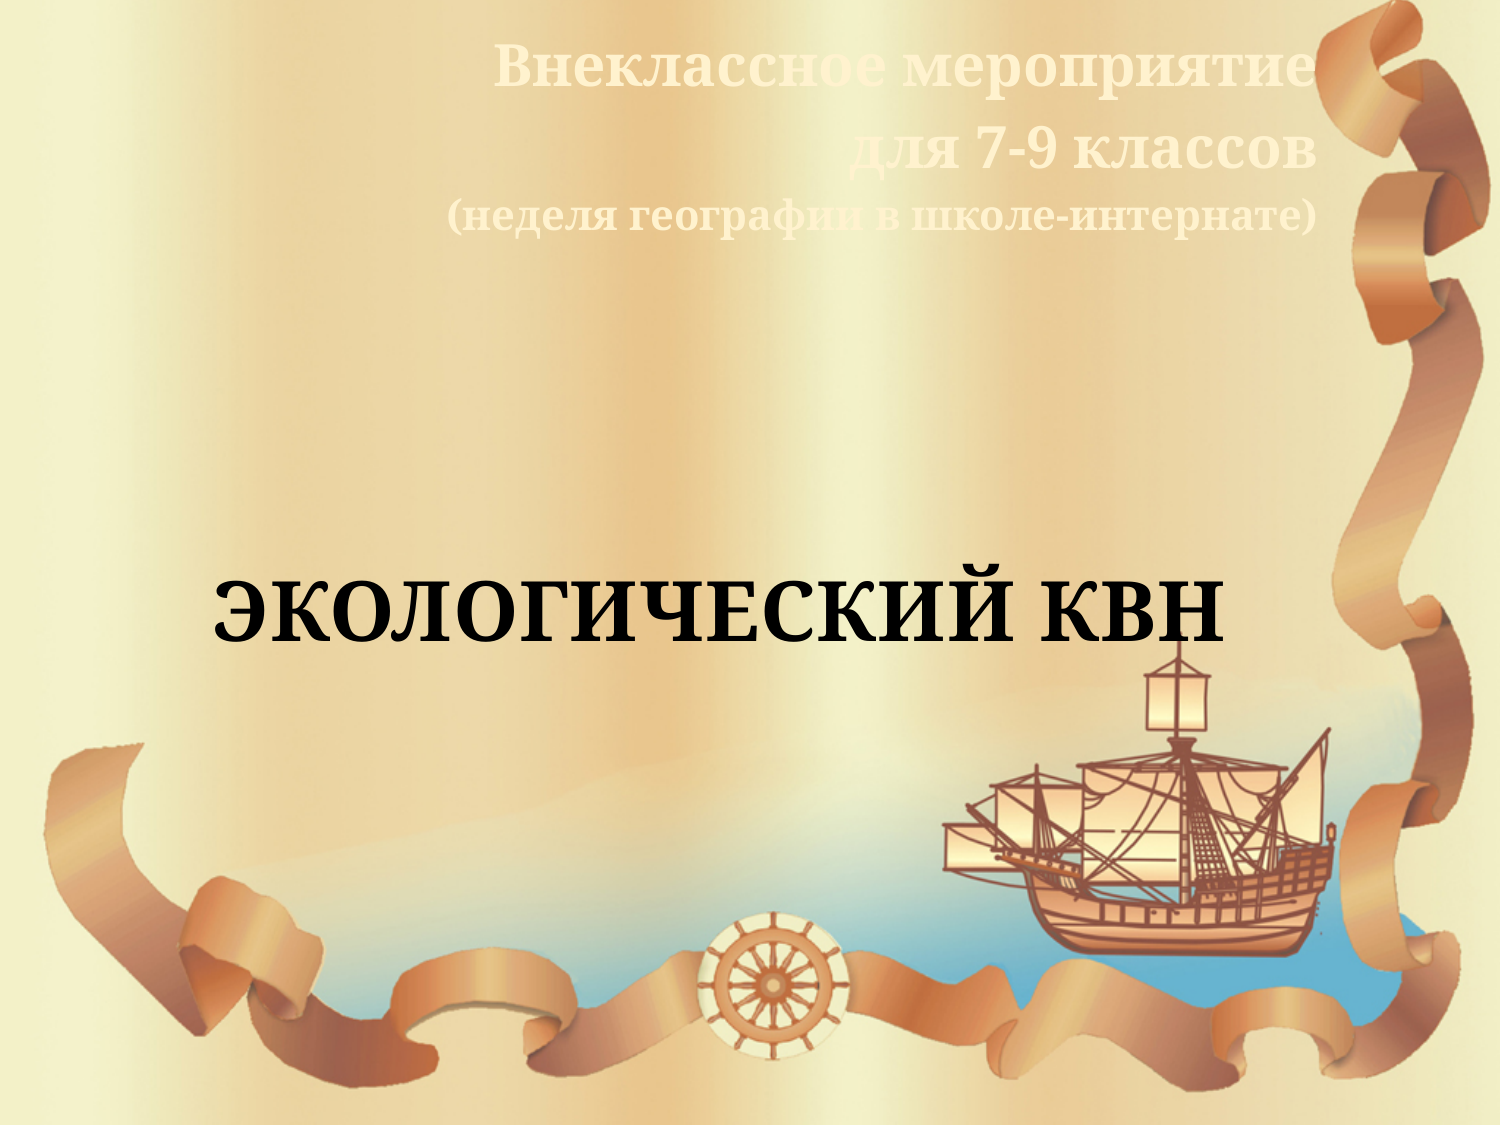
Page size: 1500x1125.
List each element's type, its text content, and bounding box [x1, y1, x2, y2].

picture [0, 0, 1500, 1125]
list Внеклассное мероприятие для 7-9 классов (неделя географии в школе-интернате) [58, 0, 1334, 247]
title Экологический квн [82, 550, 1357, 775]
